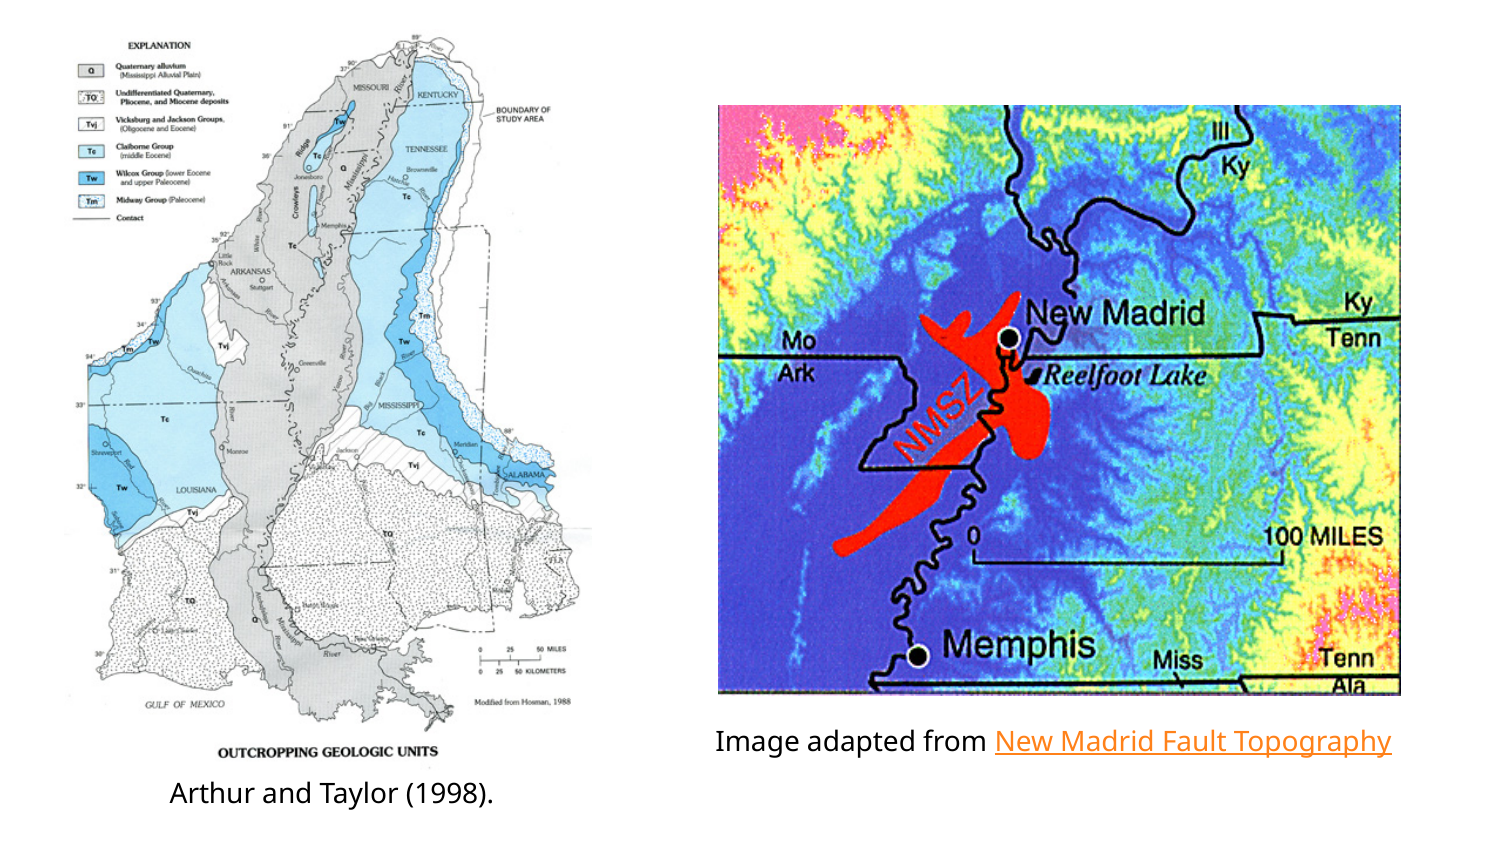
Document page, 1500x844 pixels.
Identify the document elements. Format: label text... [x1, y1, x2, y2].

picture [64, 29, 593, 772]
text_box Arthur and Taylor (1998). [154, 783, 510, 817]
text_box Image adapted from New Madrid Fault Topography [700, 715, 1407, 769]
picture [718, 105, 1401, 697]
